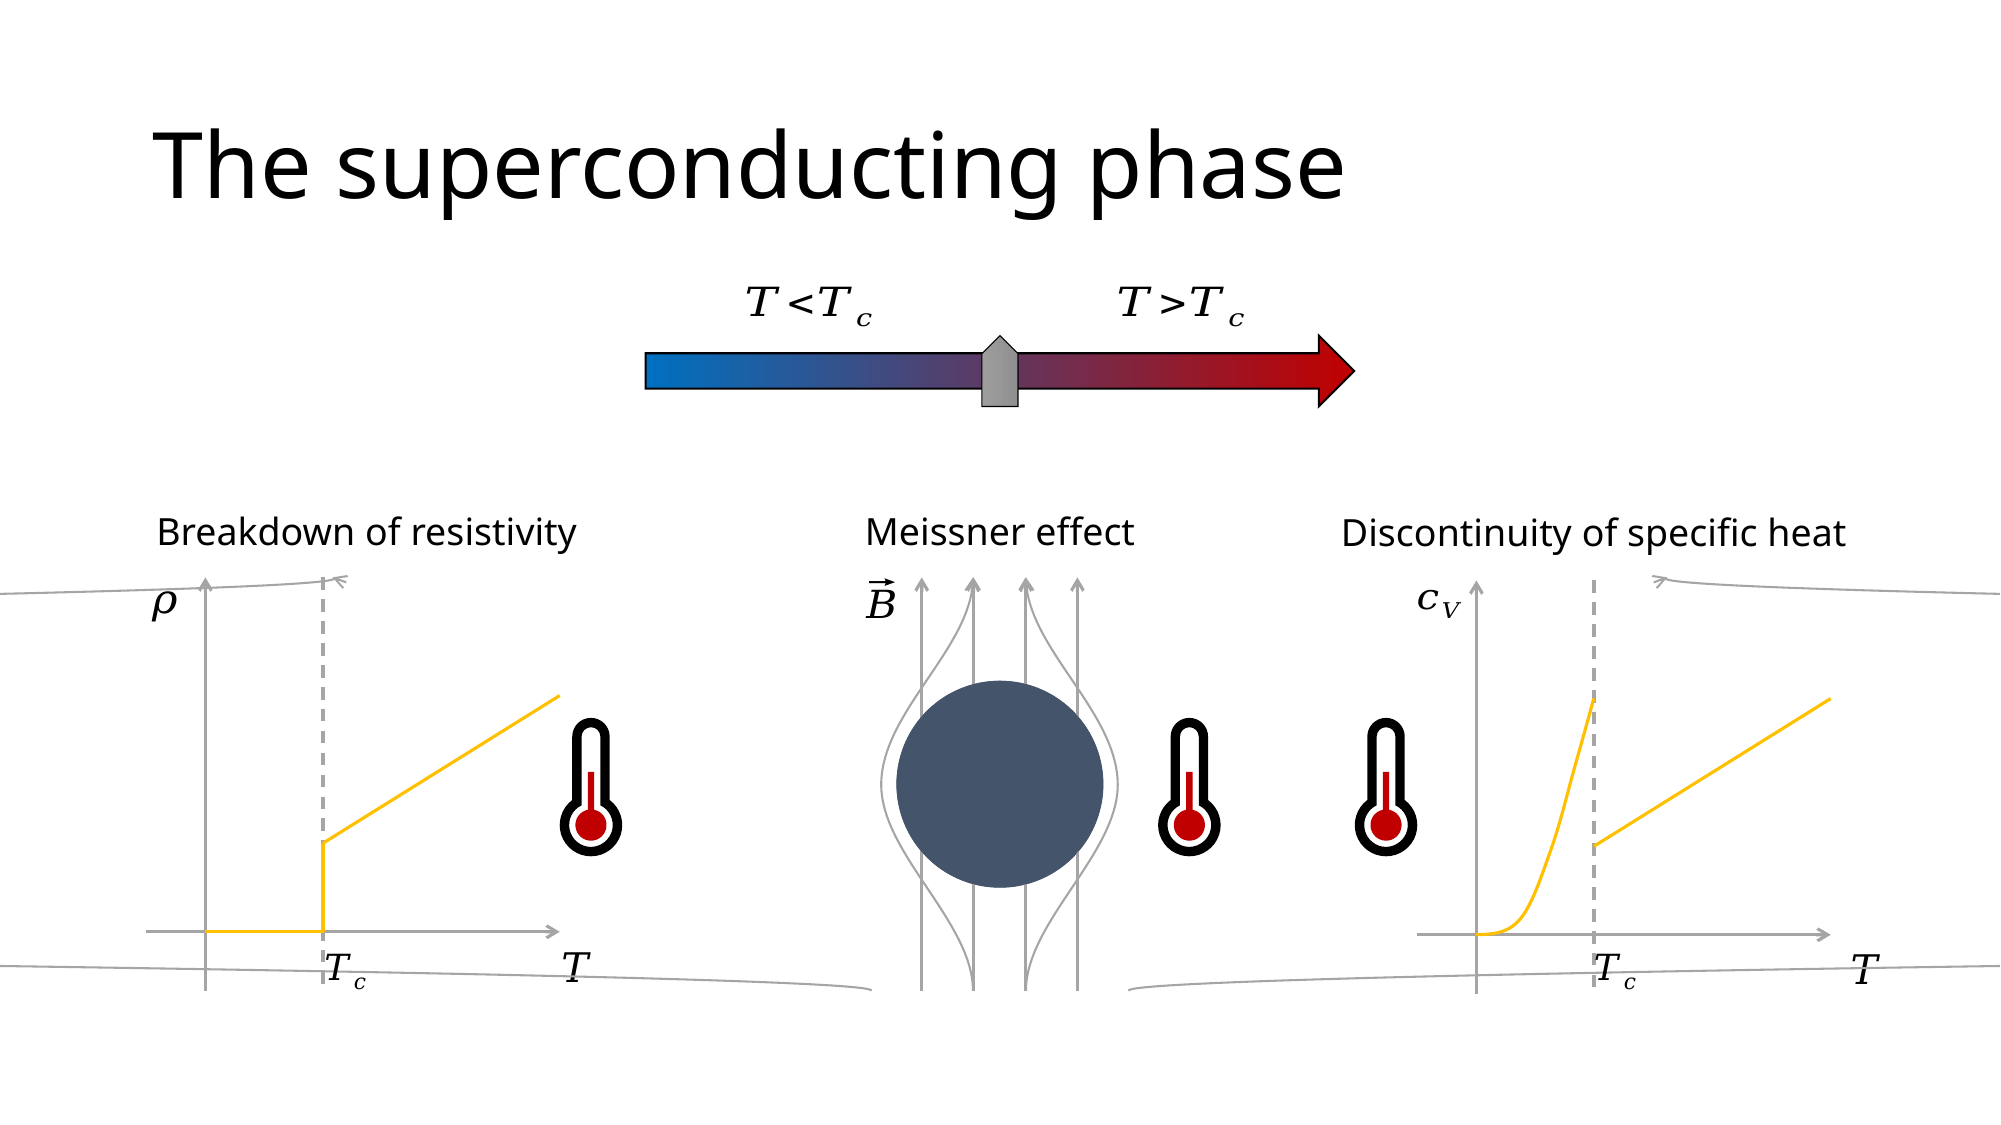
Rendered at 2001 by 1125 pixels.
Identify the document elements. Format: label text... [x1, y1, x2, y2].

text_box [1019, 333, 1356, 409]
text_box Meissner effect [849, 500, 1150, 561]
text_box Breakdown of resistivity [141, 500, 592, 561]
text_box [1173, 771, 1205, 841]
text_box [871, 577, 1129, 991]
text_box [575, 771, 607, 841]
text_box [1370, 771, 1402, 841]
text_box [1354, 717, 1418, 857]
text_box [644, 352, 981, 390]
text_box [560, 717, 623, 857]
text_box [981, 334, 1019, 408]
title The superconducting phase [137, 59, 1863, 278]
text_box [1475, 698, 1831, 935]
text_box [205, 695, 560, 932]
text_box [1158, 717, 1221, 857]
text_box Discontinuity of specific heat [1326, 501, 1862, 562]
